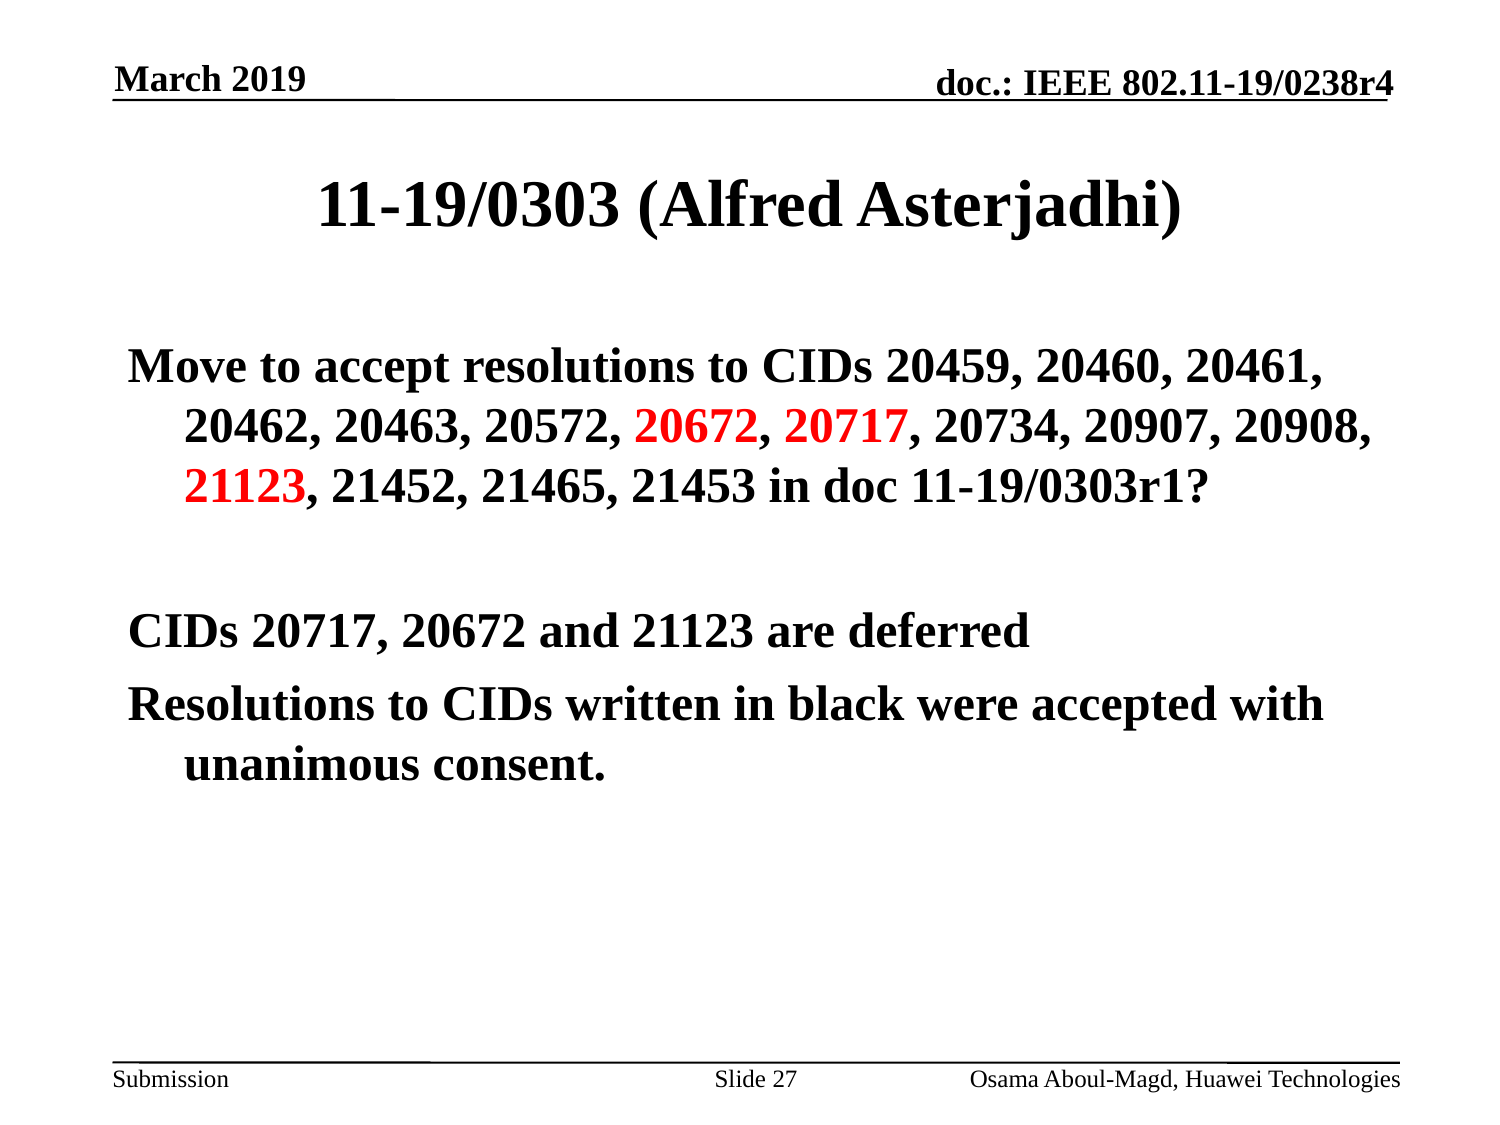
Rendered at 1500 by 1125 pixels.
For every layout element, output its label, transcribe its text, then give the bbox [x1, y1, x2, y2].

footer Osama Aboul-Magd, Huawei Technologies [878, 1061, 1402, 1093]
slide_number Slide 27 [712, 1061, 800, 1123]
list Move to accept resolutions to CIDs 20459, 20460, 20461, 20462, 20463, 20572, 20672, 20717, 20734, 20907, 20908, 21123, 21452, 21465, 21453 in doc 11-19/0303r1? CIDs 20717, 20672 and 21123 are deferred Resolutions to CIDs written in black were accepted with unanimous consent. [112, 324, 1388, 1000]
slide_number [114, 54, 423, 100]
title 11-19/0303 (Alfred Asterjadhi) [112, 112, 1388, 288]
